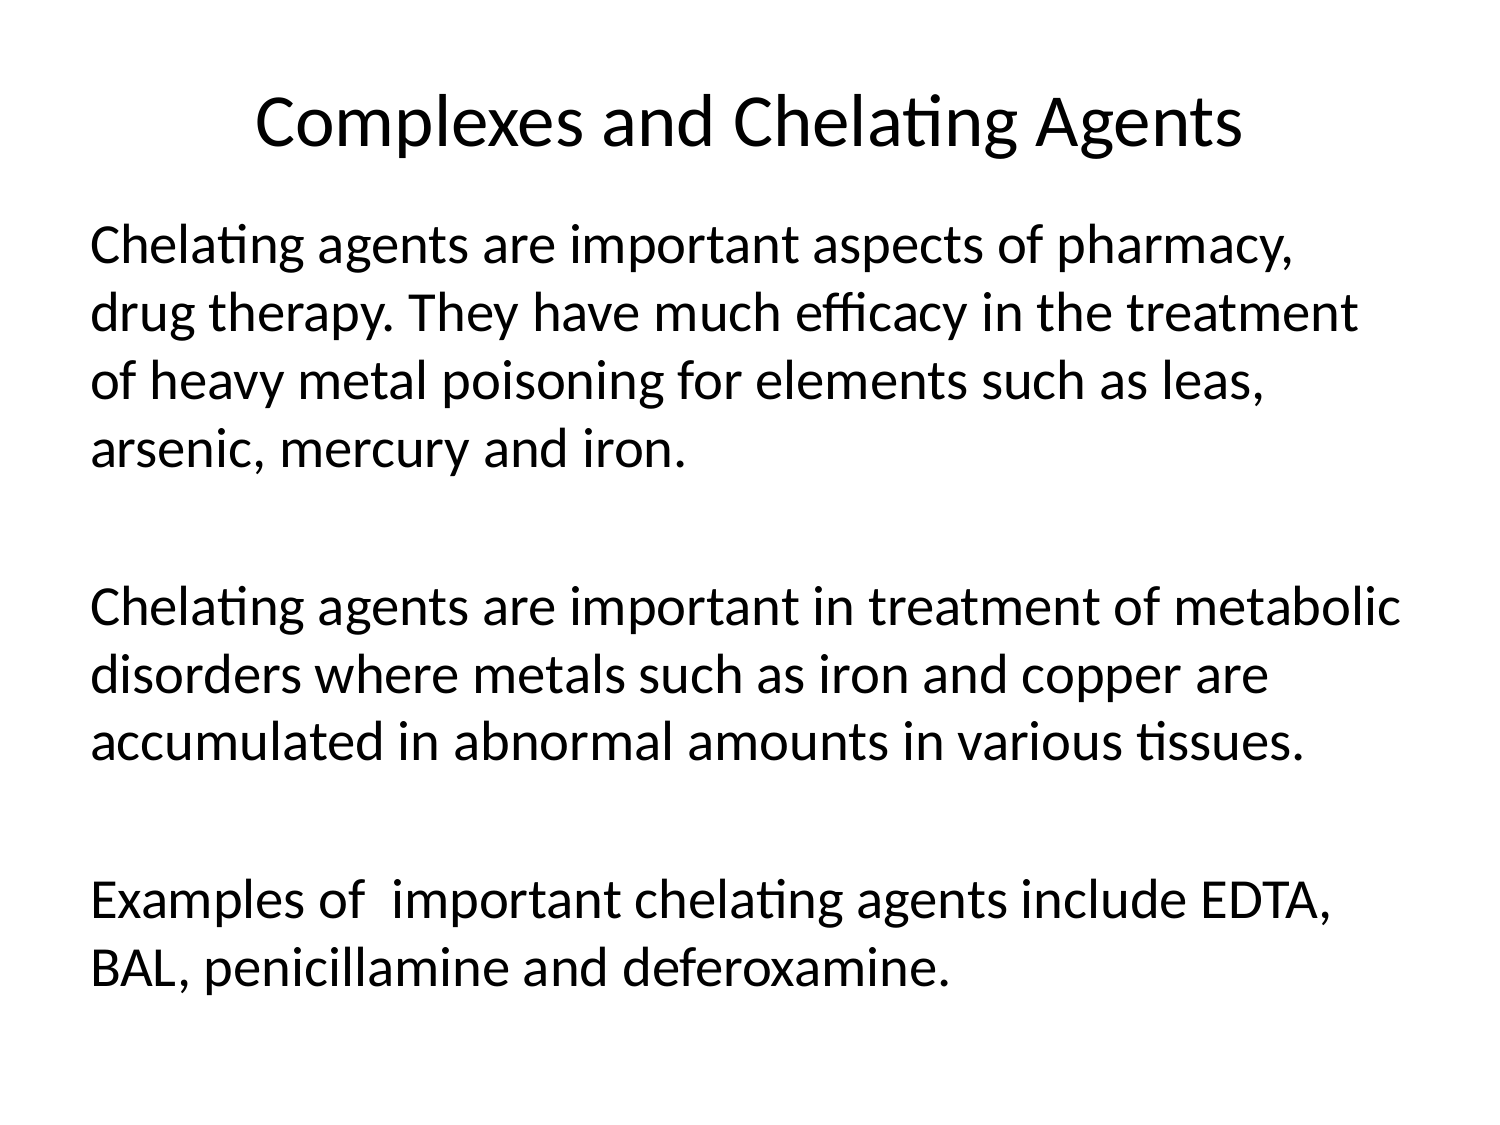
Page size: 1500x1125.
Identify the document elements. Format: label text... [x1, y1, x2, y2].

title Complexes and Chelating Agents [75, 45, 1425, 188]
list Chelating agents are important aspects of pharmacy, drug therapy. They have much efficacy in the treatment of heavy metal poisoning for elements such as leas, arsenic, mercury and iron. Chelating agents are important in treatment of metabolic disorders where metals such as iron and copper are accumulated in abnormal amounts in various tissues. Examples of important chelating agents include EDTA, BAL, penicillamine and deferoxamine. [75, 200, 1425, 1038]
